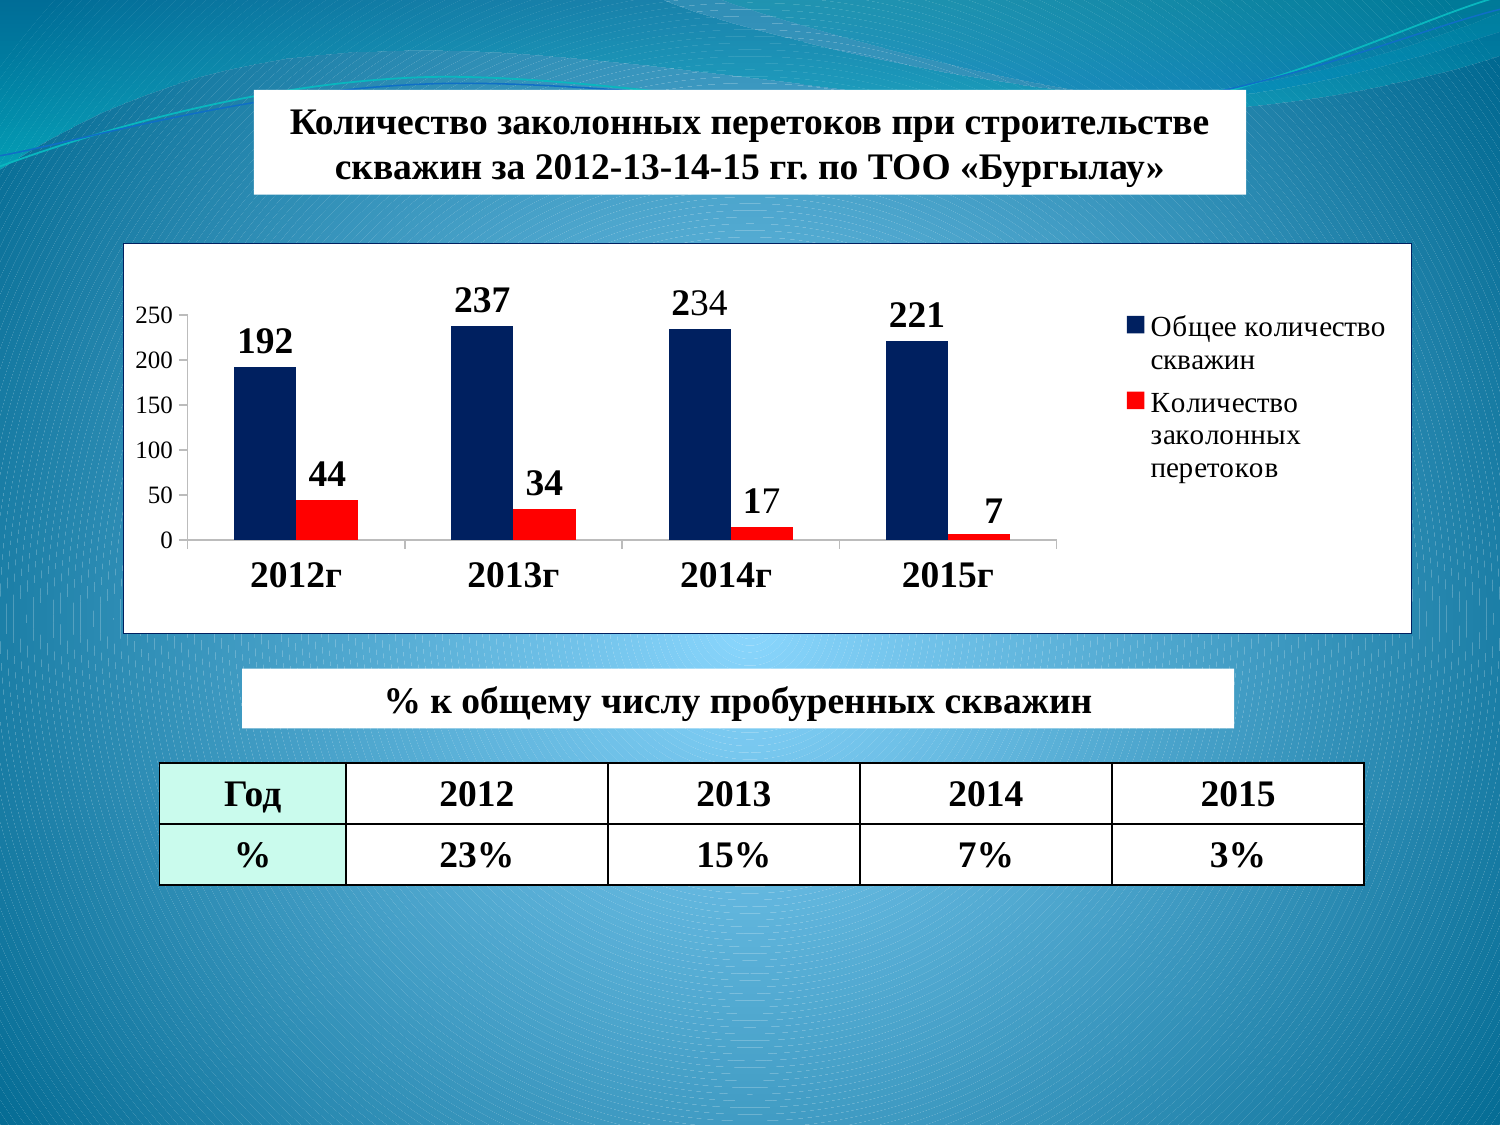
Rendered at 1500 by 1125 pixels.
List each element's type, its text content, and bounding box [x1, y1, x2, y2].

table_header 2014 [861, 764, 1111, 823]
table_header 2012 [347, 764, 607, 823]
table_cell 8 [728, 641, 772, 645]
table_cell 23% [347, 825, 607, 884]
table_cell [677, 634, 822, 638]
table_header Год [160, 764, 345, 823]
table_cell 3% [1113, 825, 1363, 884]
table_header 2015 [1113, 764, 1363, 823]
table_header 2013 [609, 764, 859, 823]
table_cell % [160, 825, 345, 884]
table_cell 7% [861, 825, 1111, 884]
text_box % к общему числу пробуренных скважин [242, 668, 1235, 729]
chart [123, 243, 1412, 634]
text_box Количество заколонных перетоков при строительстве скважин за 2012-13-14-15 гг. по ТОО «Бургылау» [253, 89, 1247, 195]
table_cell 15% [609, 825, 859, 884]
